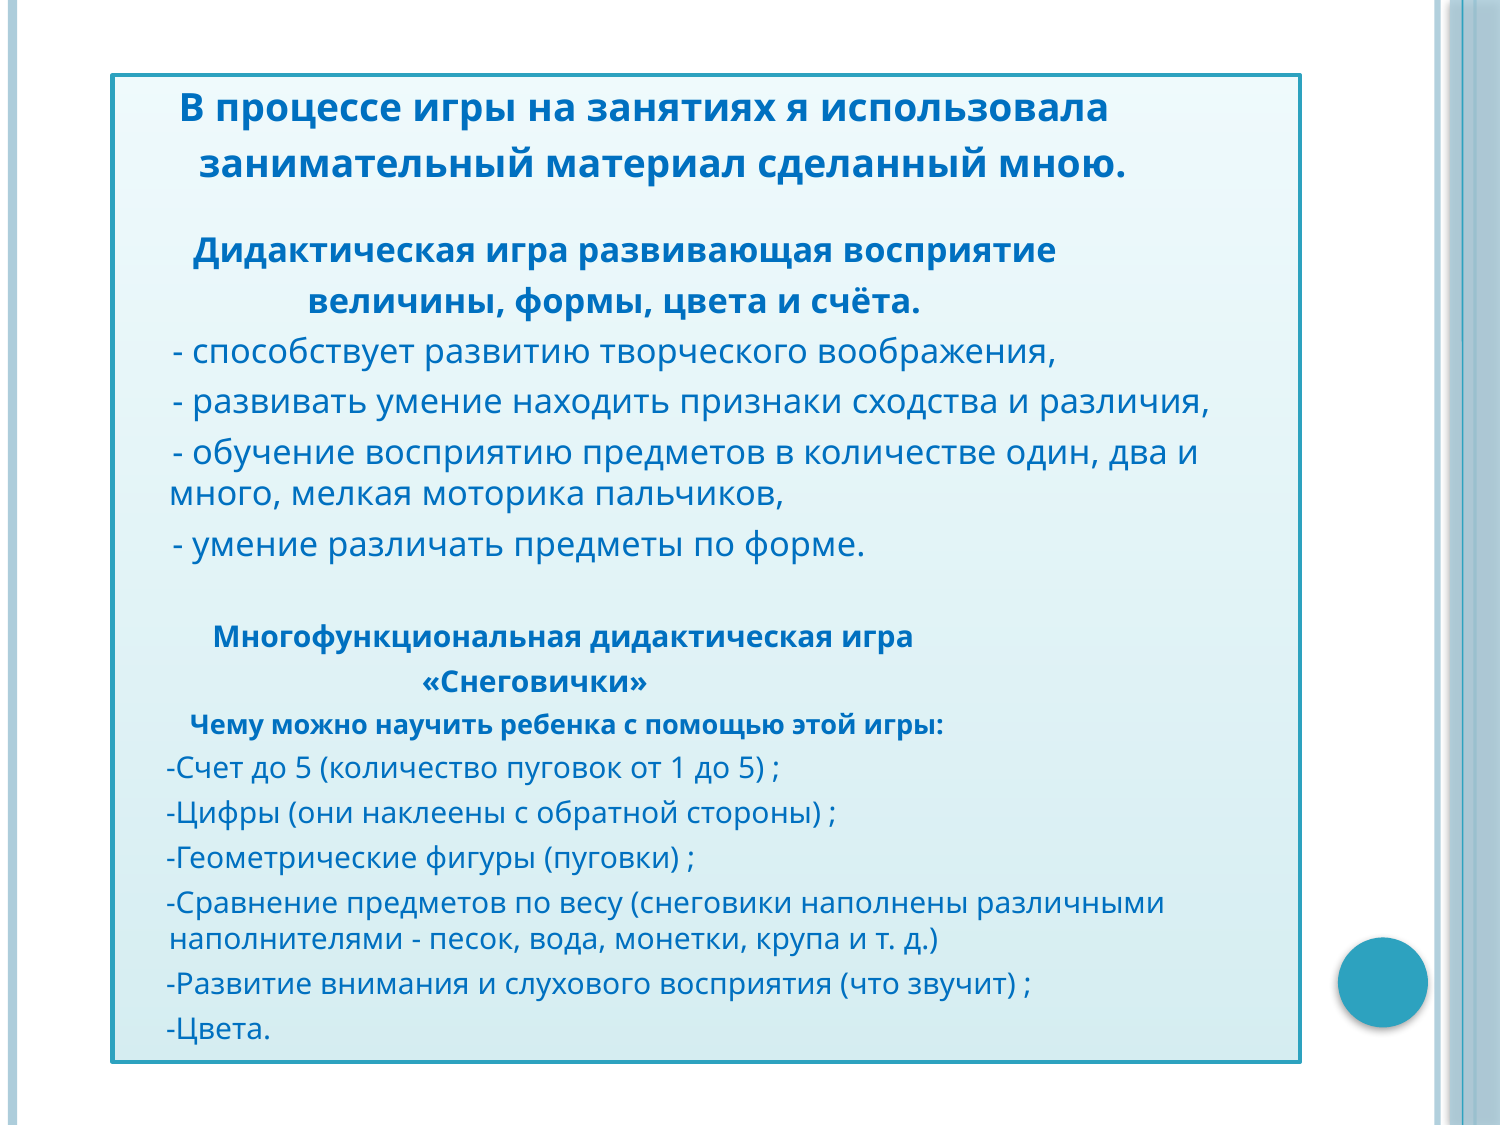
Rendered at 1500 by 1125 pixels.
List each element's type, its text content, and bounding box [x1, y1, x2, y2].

list В процессе игры на занятиях я использовала занимательный материал сделанный мною. Дидактическая игра развивающая восприятие величины, формы, цвета и счёта. - способствует развитию творческого воображения, - развивать умение находить признаки сходства и различия, - обучение восприятию предметов в количестве один, два и много, мелкая моторика пальчиков, - умение различать предметы по форме. Многофункциональная дидактическая игра «Снеговички» Чему можно научить ребенка с помощью этой игры: -Счет до 5 (количество пуговок от 1 до 5) ; -Цифры (они наклеены с обратной стороны) ; -Геометрические фигуры (пуговки) ; -Сравнение предметов по весу (снеговики наполнены различными наполнителями - песок, вода, монетки, крупа и т. д.) -Развитие внимания и слухового восприятия (что звучит) ; -Цвета. [110, 73, 1302, 1064]
